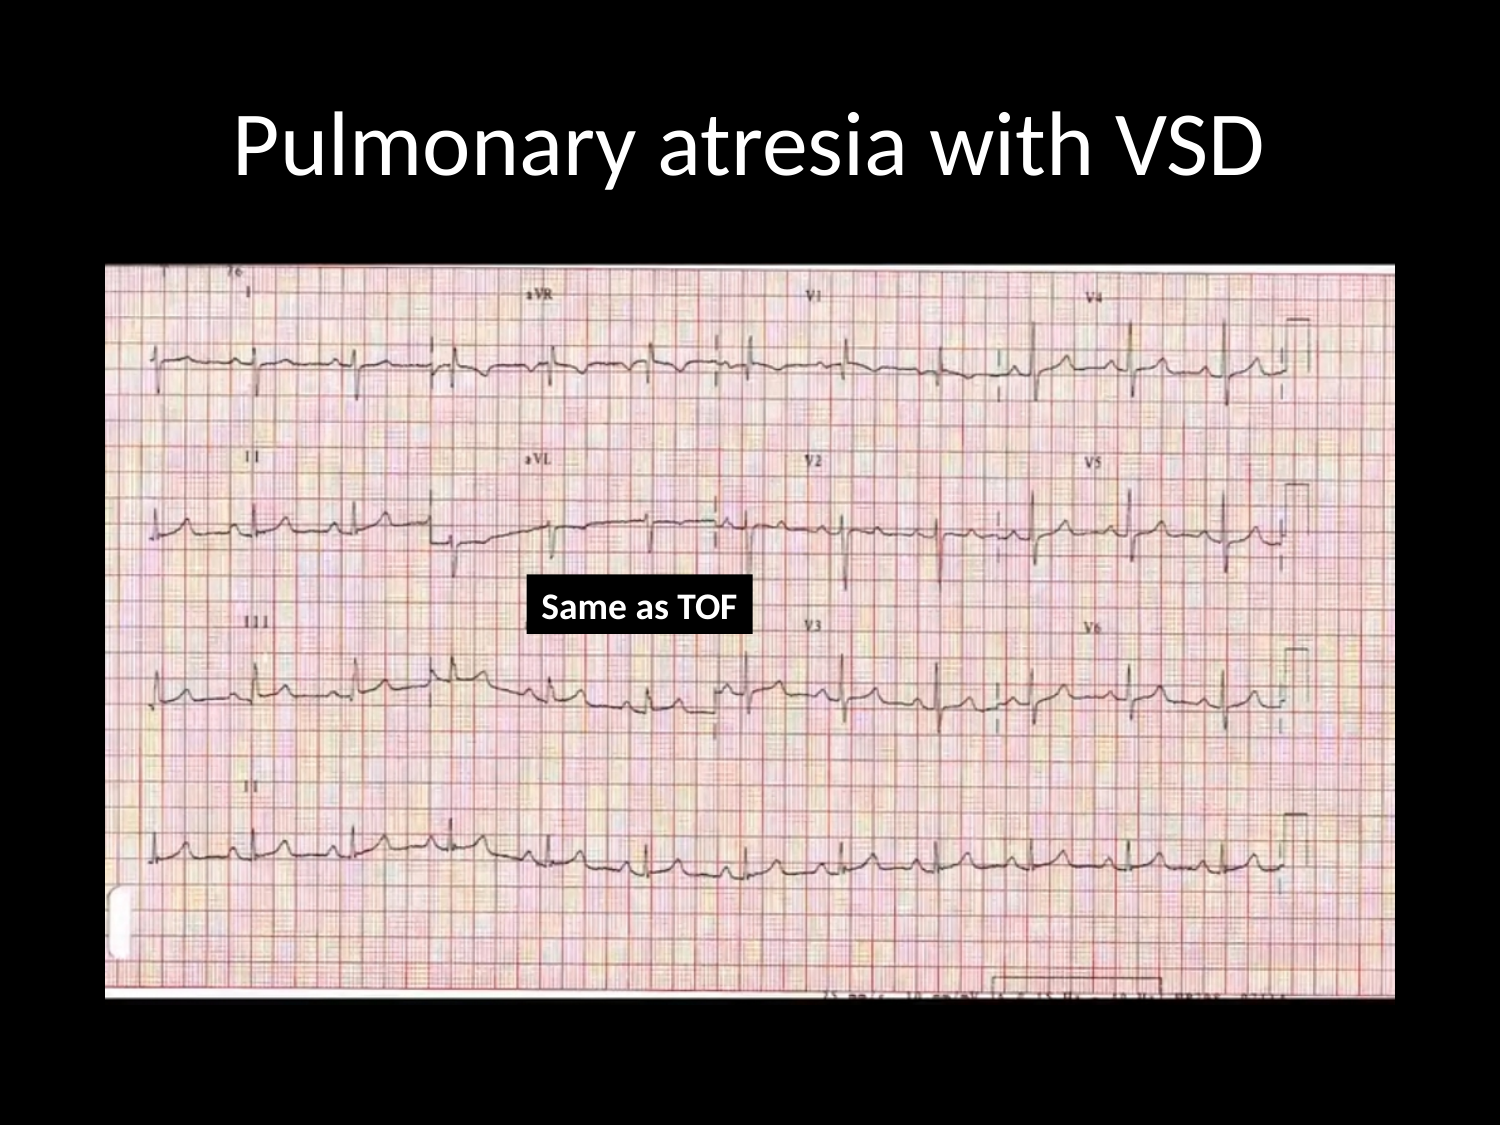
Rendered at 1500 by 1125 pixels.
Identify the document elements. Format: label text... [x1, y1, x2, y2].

title Pulmonary atresia with VSD [75, 45, 1425, 233]
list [104, 262, 1396, 1006]
